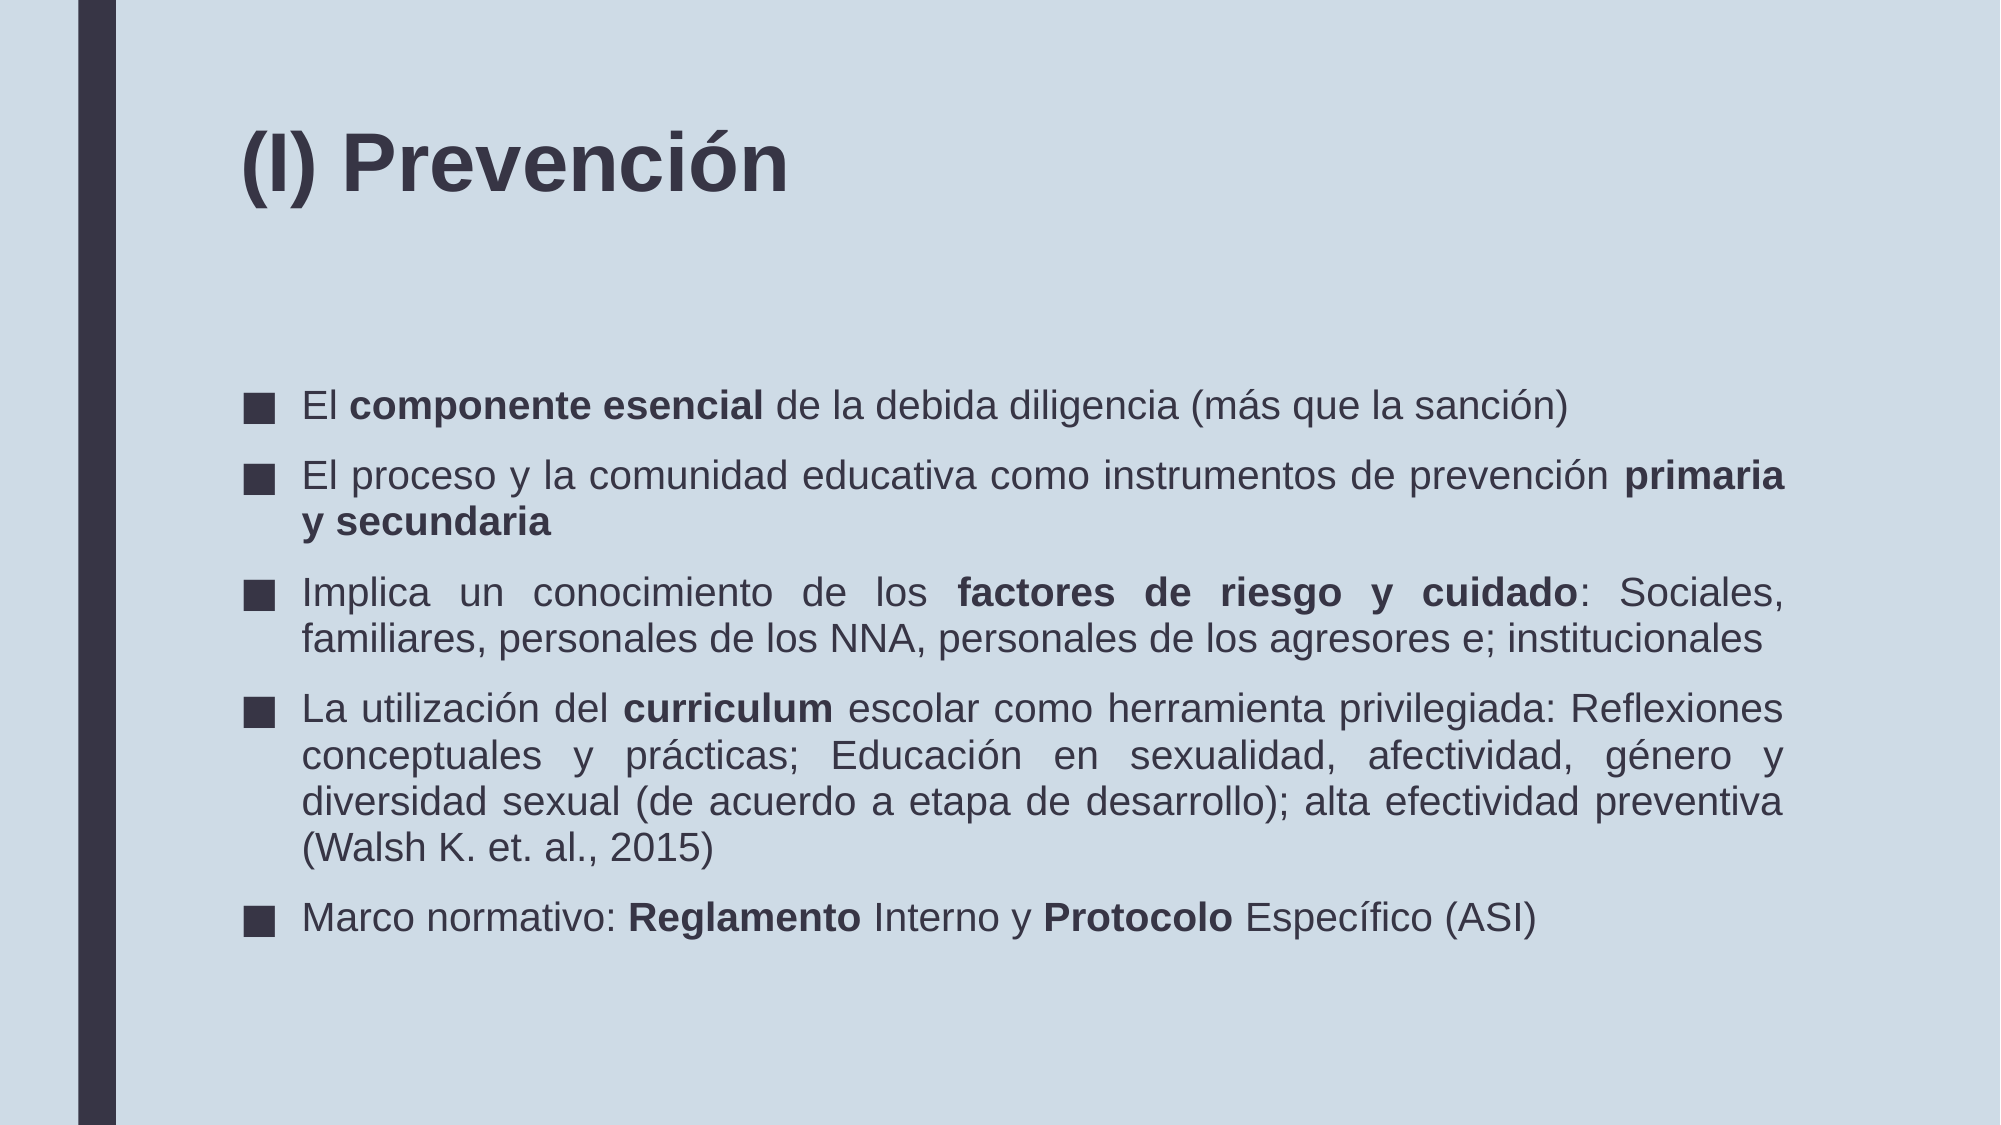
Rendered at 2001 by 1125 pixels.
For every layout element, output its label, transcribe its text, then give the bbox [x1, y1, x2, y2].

list El componente esencial de la debida diligencia (más que la sanción) El proceso y la comunidad educativa como instrumentos de prevención primaria y secundaria Implica un conocimiento de los factores de riesgo y cuidado: Sociales, familiares, personales de los NNA, personales de los agresores e; institucionales La utilización del curriculum escolar como herramienta privilegiada: Reflexiones conceptuales y prácticas; Educación en sexualidad, afectividad, género y diversidad sexual (de acuerdo a etapa de desarrollo); alta efectividad preventiva (Walsh K. et. al., 2015) Marco normativo: Reglamento Interno y Protocolo Específico (ASI) [225, 375, 1800, 963]
title (I) Prevención [225, 112, 1800, 357]
